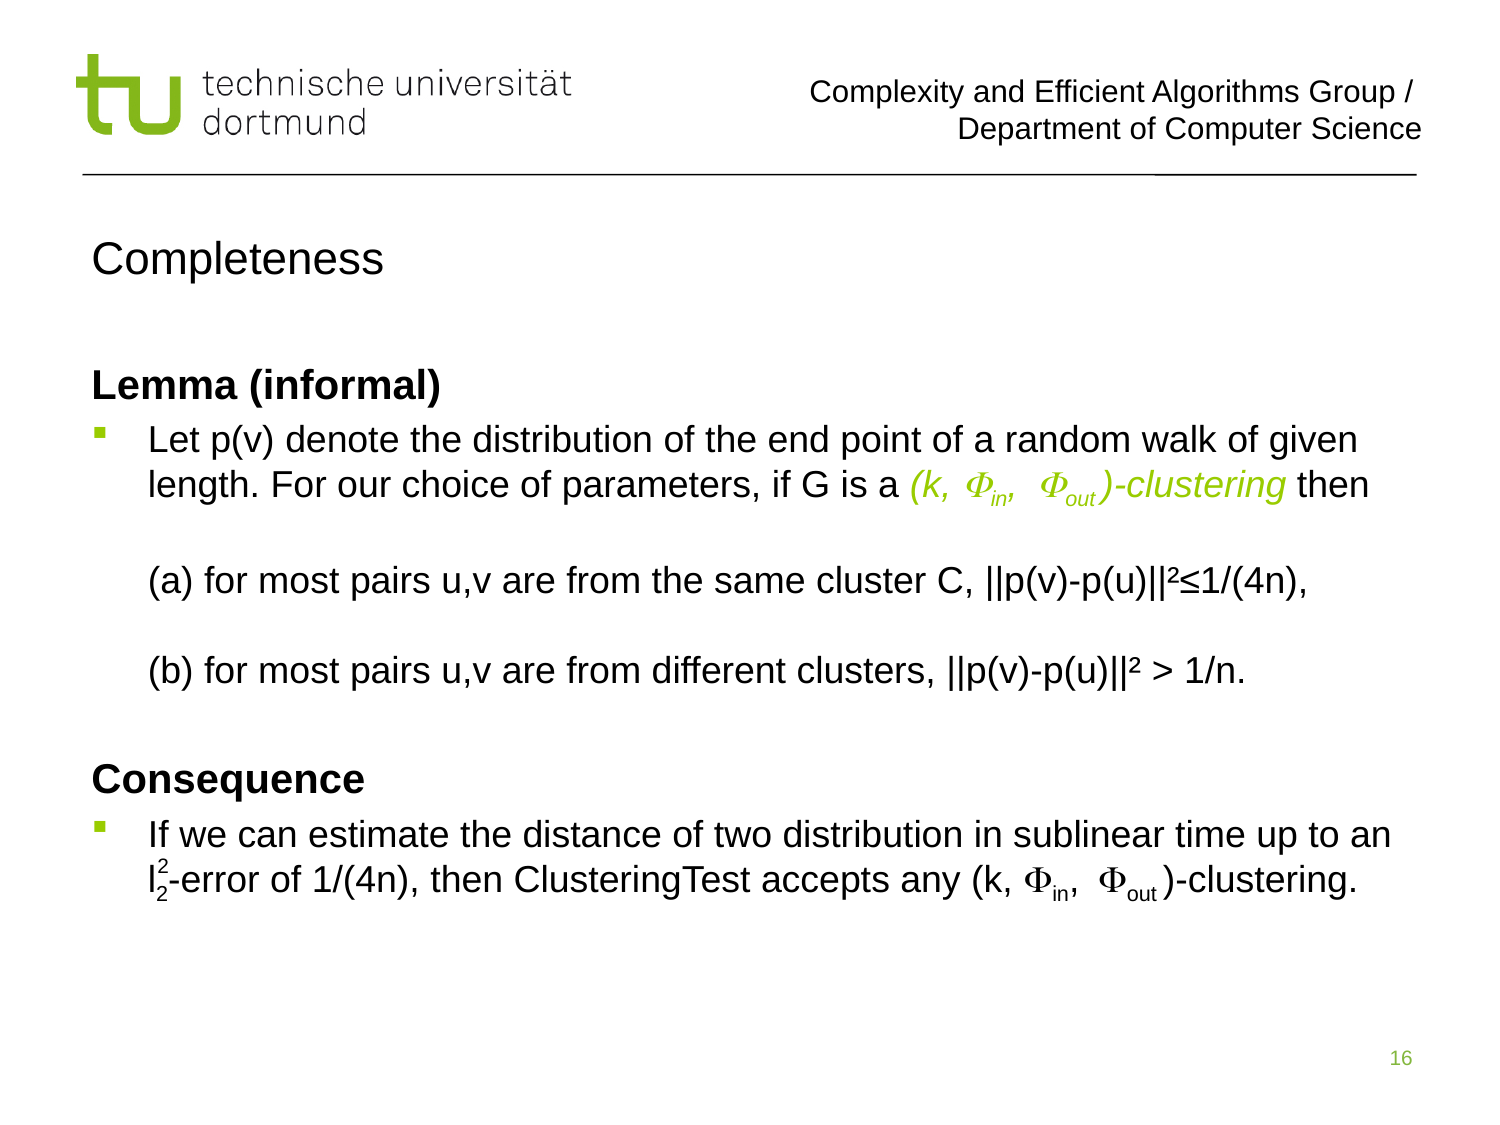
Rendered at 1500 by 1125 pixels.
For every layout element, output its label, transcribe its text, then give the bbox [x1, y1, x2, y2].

text_box 2 [142, 845, 184, 886]
list Lemma (informal) Let p(v) denote the distribution of the end point of a random walk of given length. For our choice of parameters, if G is a (k, Fin, Fout )-clustering then (a) for most pairs u,v are from the same cluster C, ||p(v)-p(u)||²≤1/(4n), (b) for most pairs u,v are from different clusters, ||p(v)-p(u)||² > 1/n. Consequence If we can estimate the distance of two distribution in sublinear time up to an l2-error of 1/(4n), then ClusteringTest accepts any (k, Fin, Fout )-clustering. [76, 349, 1448, 1001]
title Completeness [76, 174, 1411, 338]
picture [76, 54, 573, 145]
